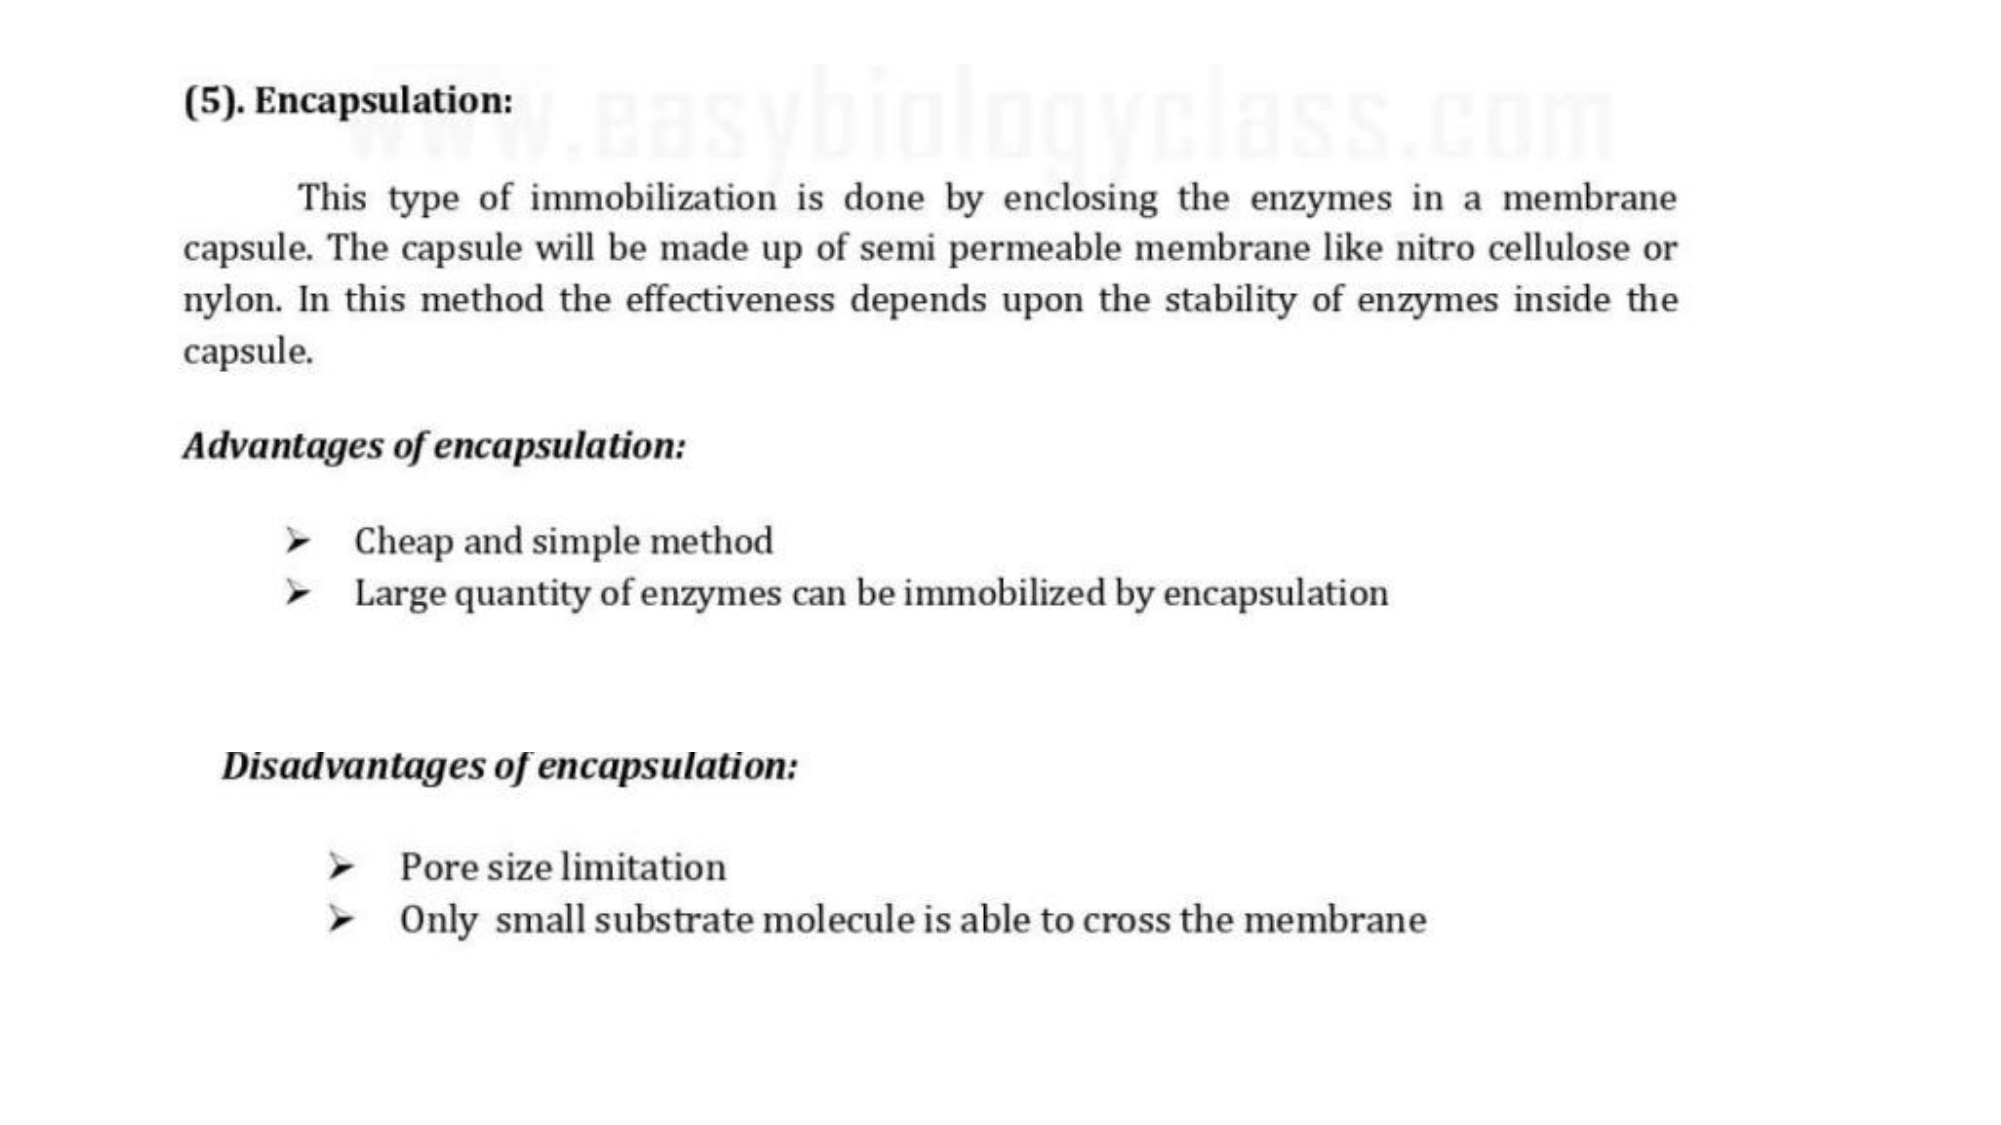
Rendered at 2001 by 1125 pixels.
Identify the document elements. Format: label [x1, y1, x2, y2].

picture [201, 752, 1519, 981]
picture [163, 64, 1704, 679]
